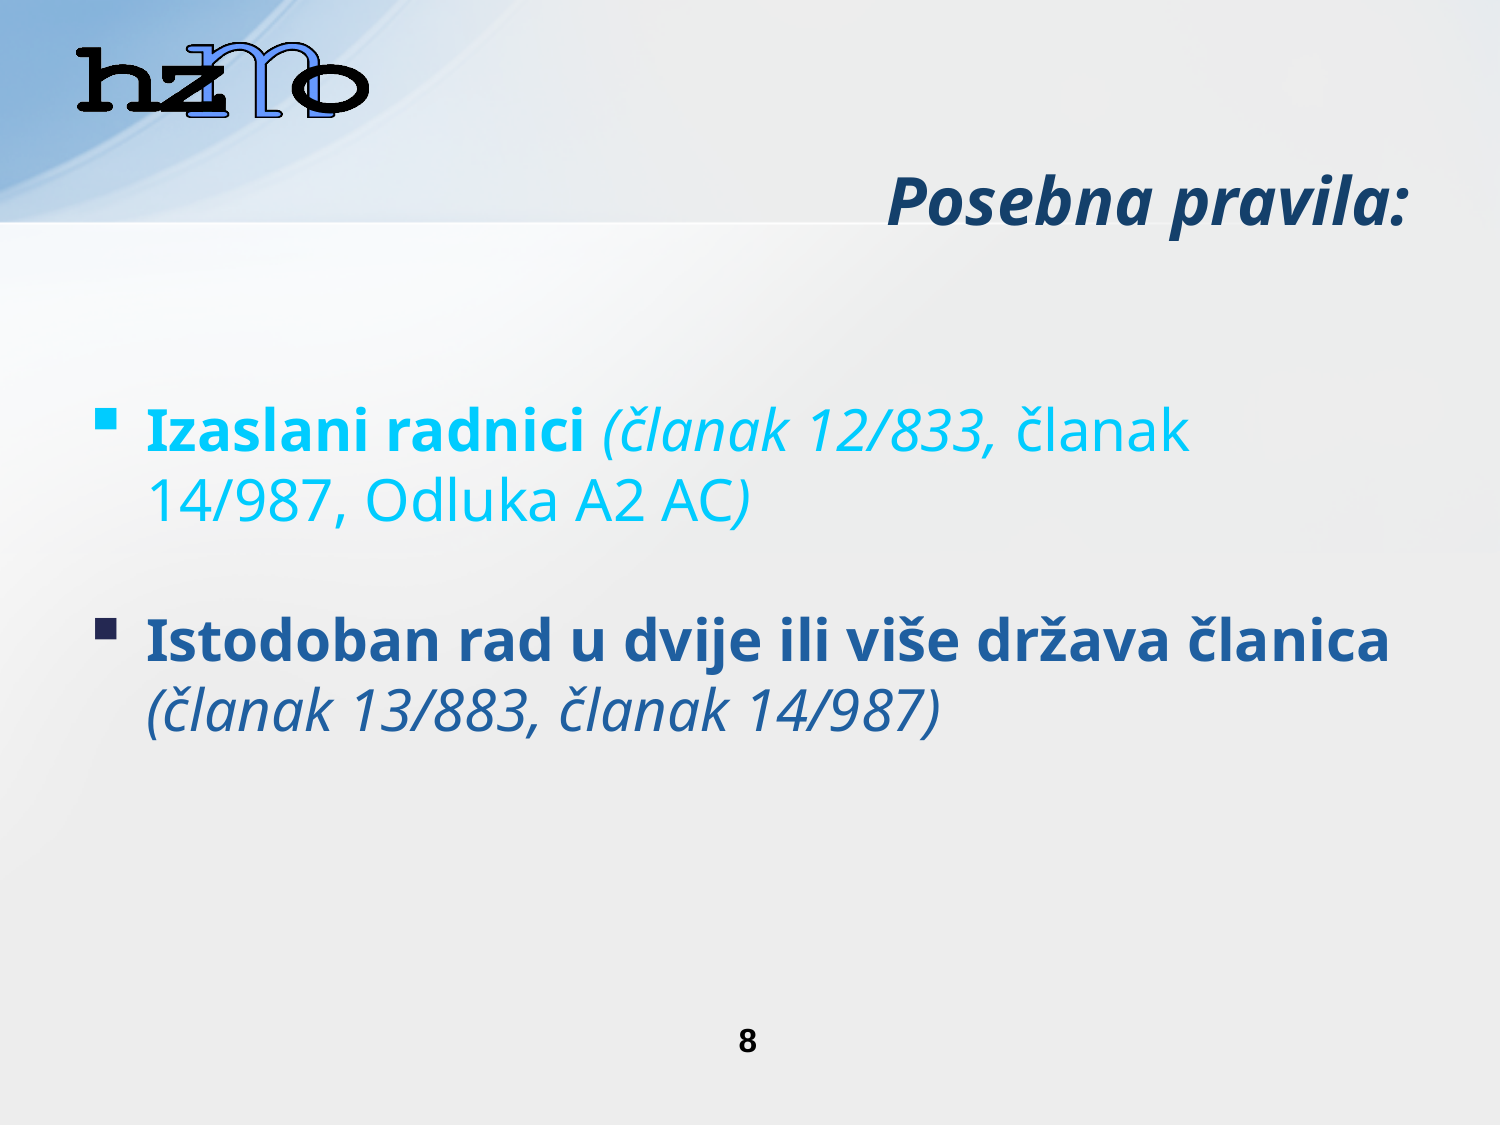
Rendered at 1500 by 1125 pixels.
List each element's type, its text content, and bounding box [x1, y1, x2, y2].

slide_number 8 [572, 1011, 923, 1090]
picture [0, 0, 1500, 1125]
list Izaslani radnici (članak 12/833, članak 14/987, Odluka A2 AC) Istodoban rad u dvije ili više država članica (članak 13/883, članak 14/987) [75, 316, 1425, 1059]
title Posebna pravila: [75, 58, 1425, 247]
